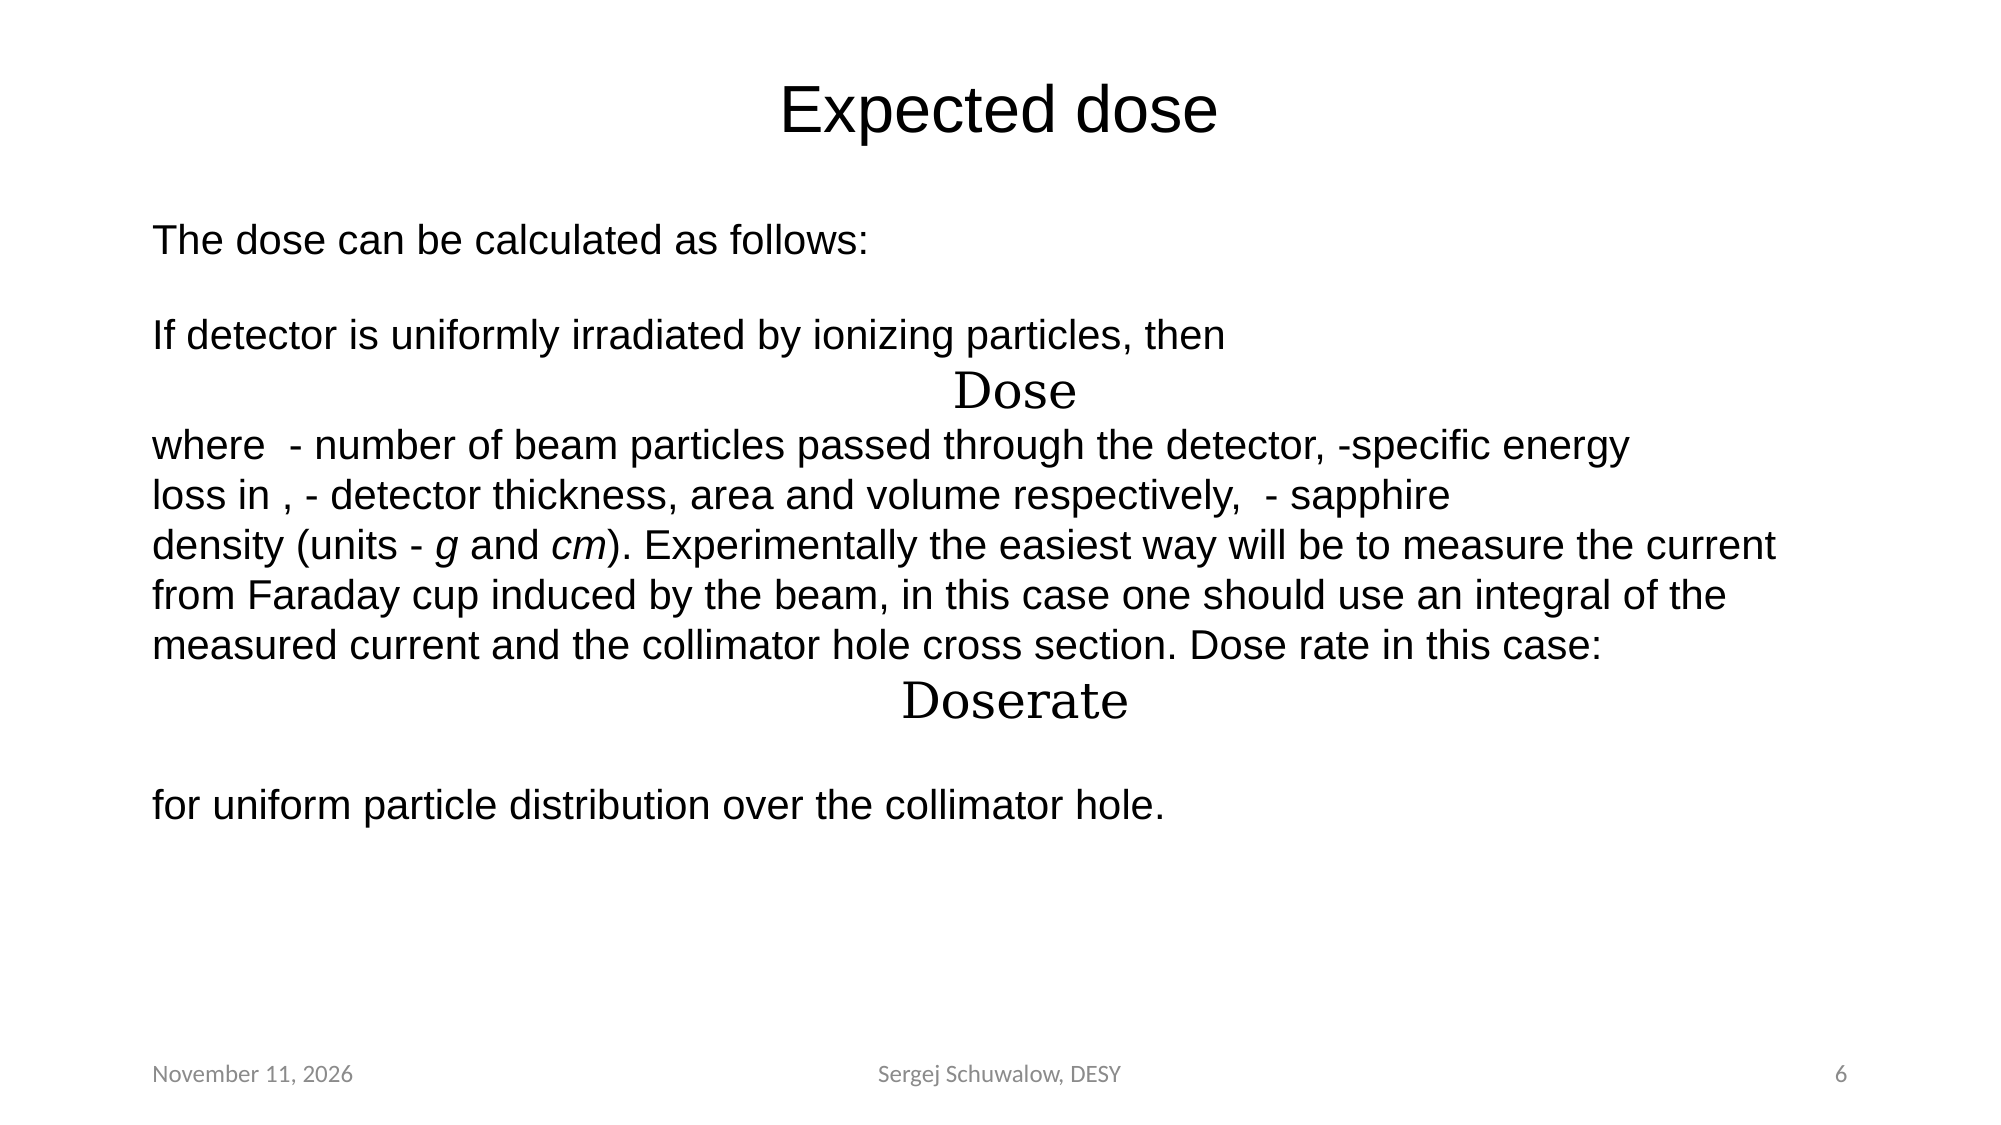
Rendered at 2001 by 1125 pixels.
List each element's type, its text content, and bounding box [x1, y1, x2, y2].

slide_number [137, 1042, 588, 1103]
footer Sergej Schuwalow, DESY [662, 1042, 1338, 1103]
title Expected dose [137, 59, 1863, 163]
slide_number 6 [1412, 1042, 1863, 1103]
